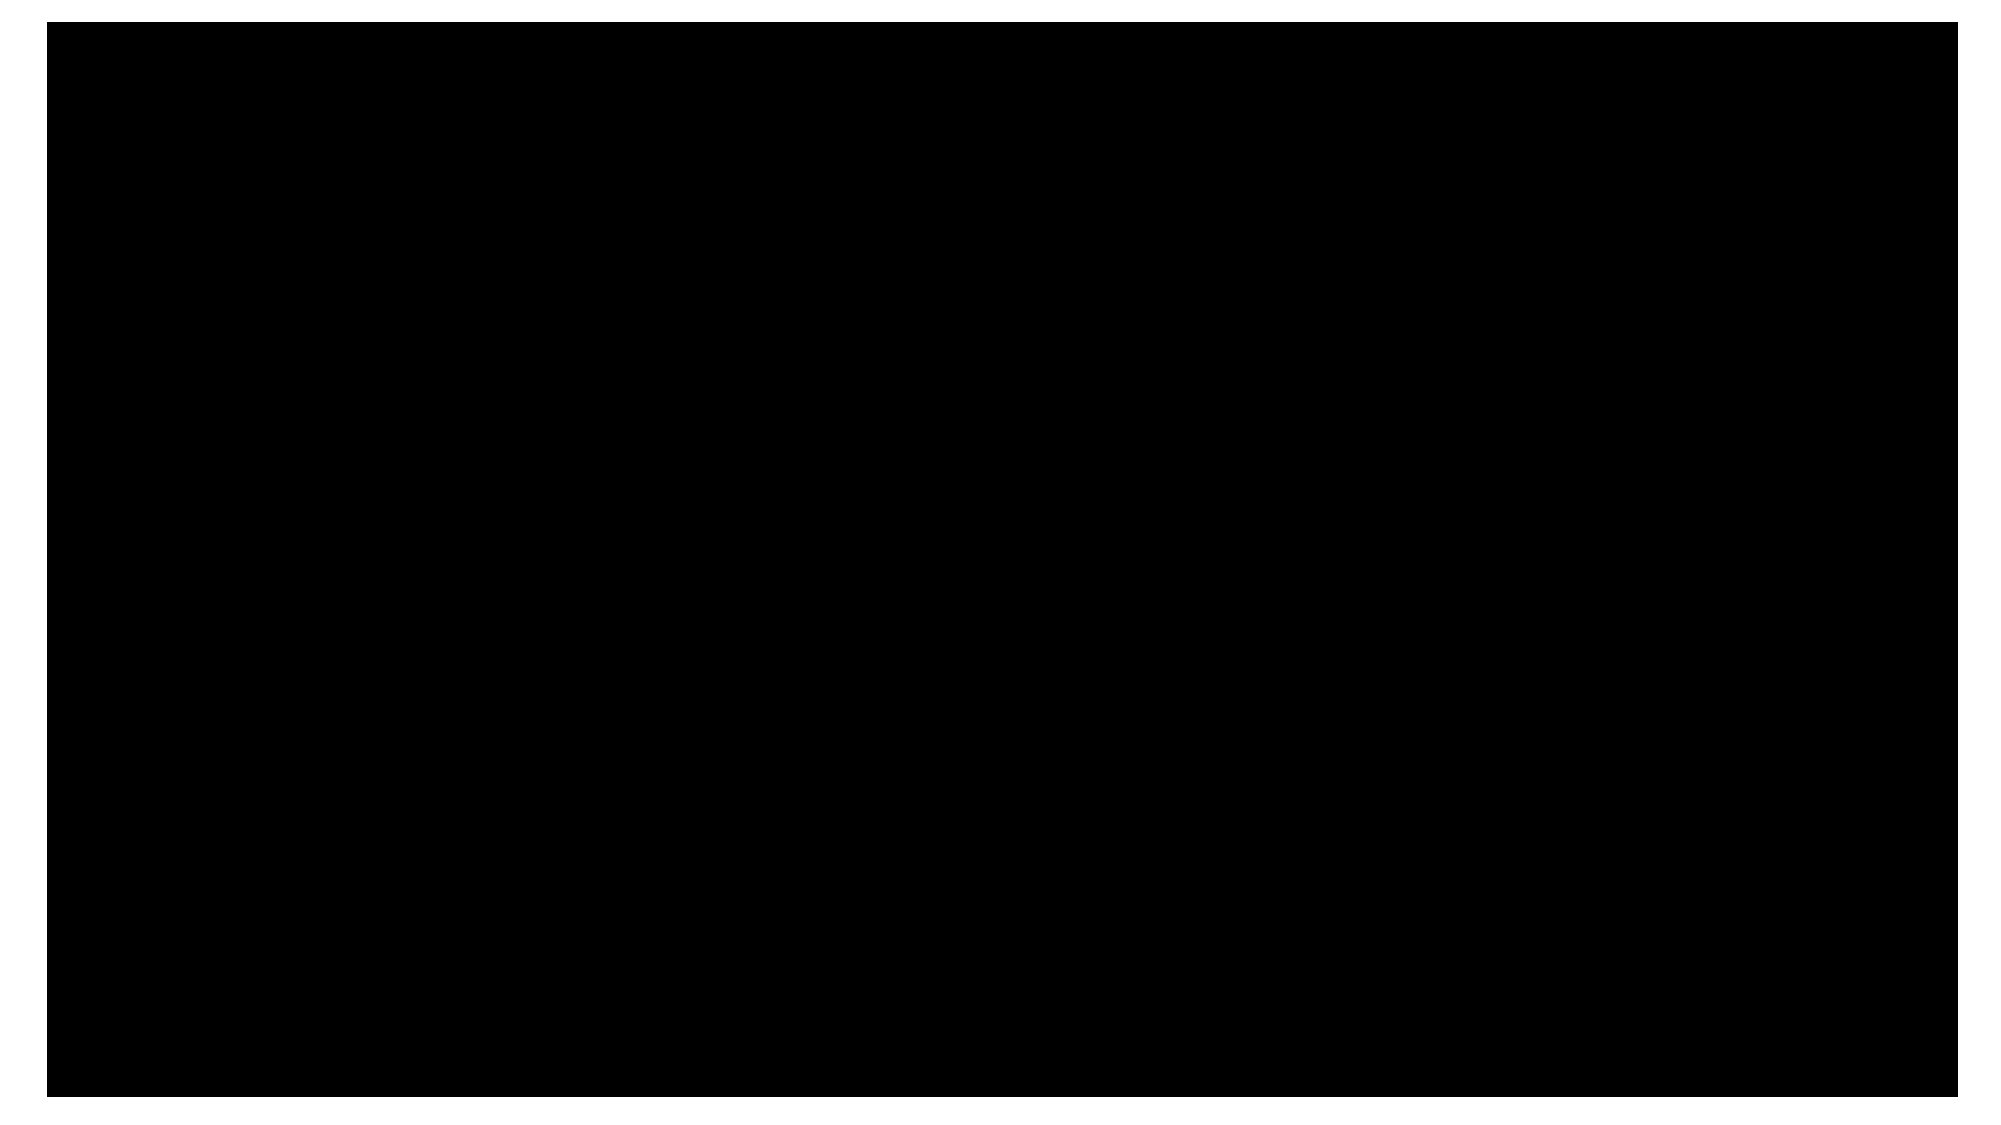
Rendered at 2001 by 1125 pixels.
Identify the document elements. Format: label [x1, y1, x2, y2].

list [46, 21, 1959, 1098]
